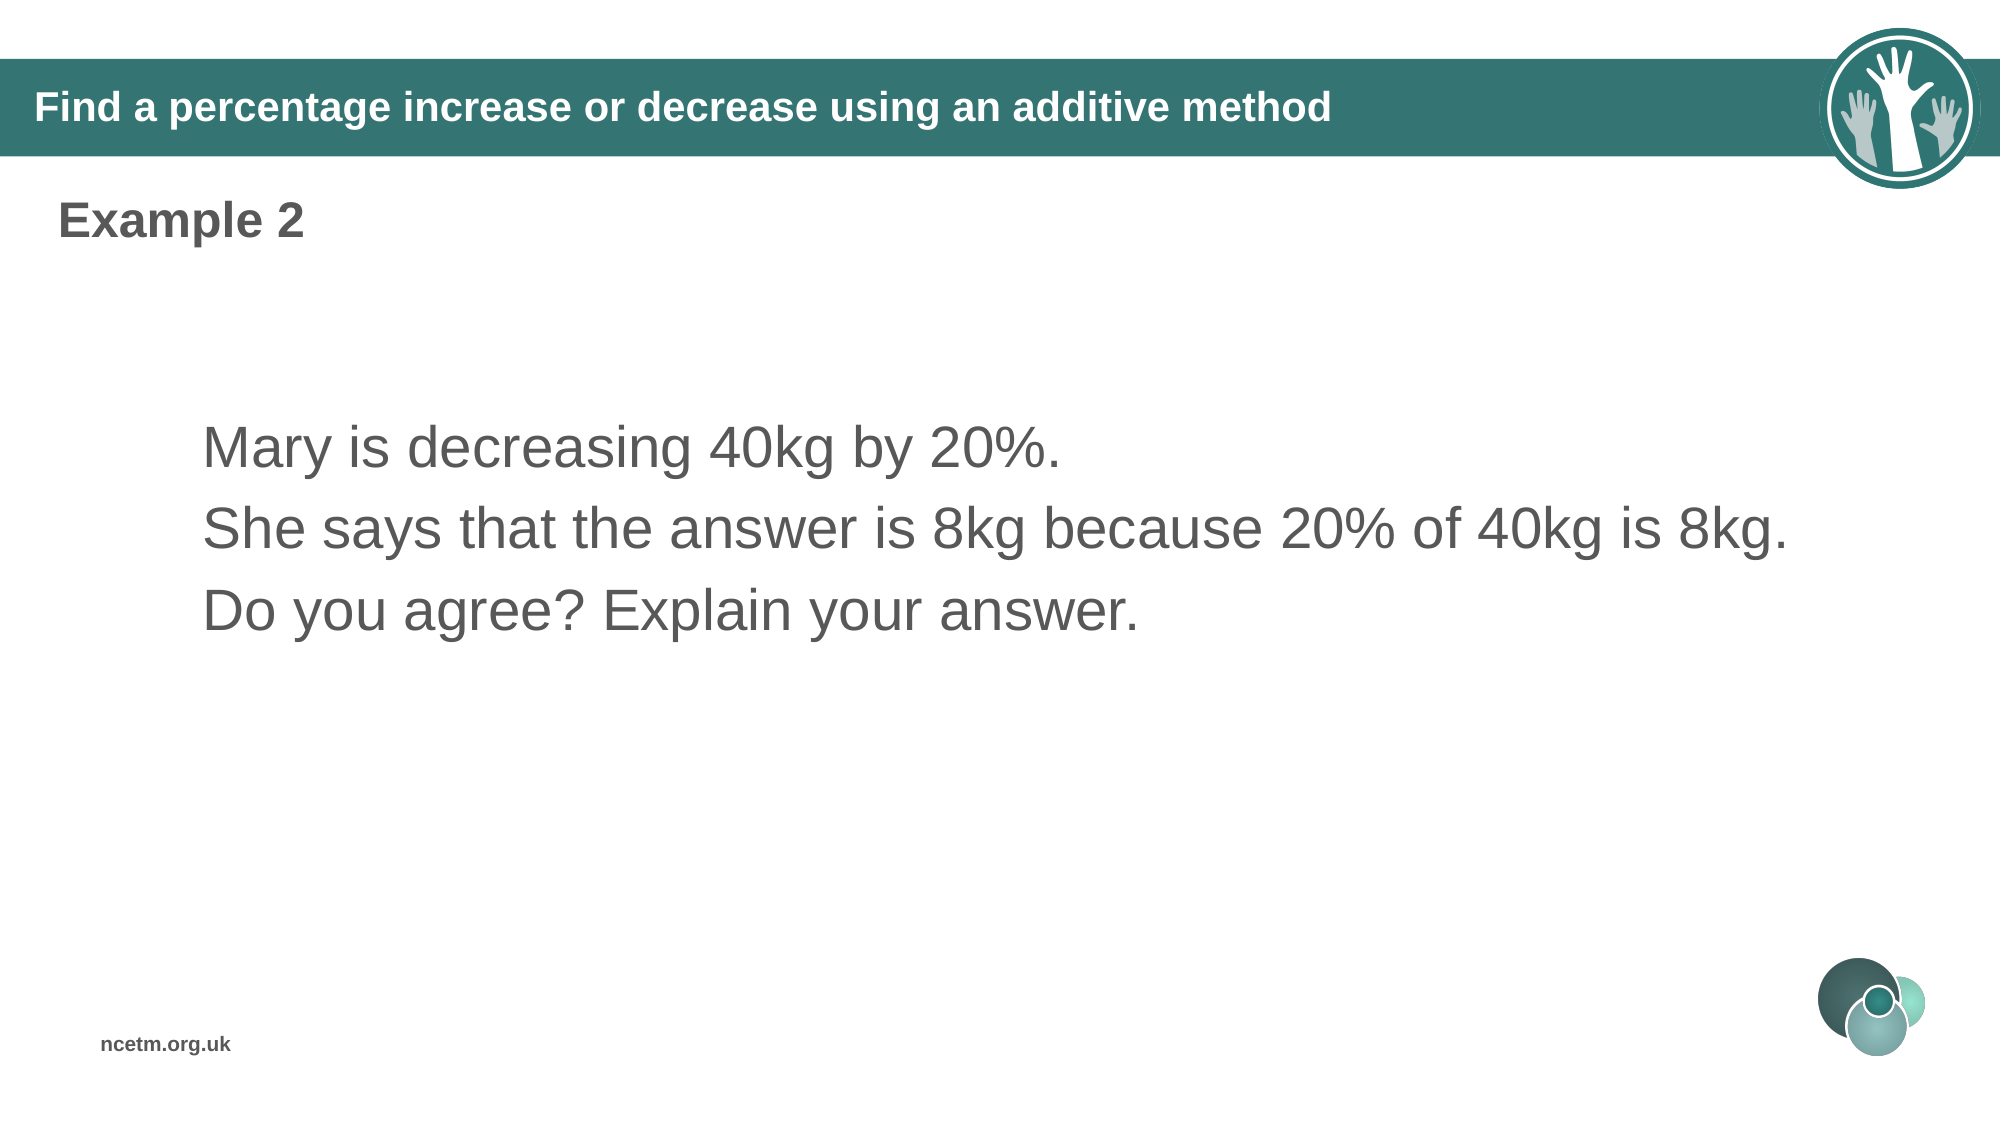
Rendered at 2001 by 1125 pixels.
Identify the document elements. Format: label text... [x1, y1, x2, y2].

picture [1818, 958, 1925, 1056]
title Find a percentage increase or decrease using an additive method [19, 72, 1757, 143]
text_box Example 2 [43, 179, 1043, 255]
text_box Mary is decreasing 40kg by 20%. She says that the answer is 8kg because 20% of 40kg is 8kg. Do you agree? Explain your answer. [188, 401, 1808, 650]
picture [1818, 26, 1982, 190]
